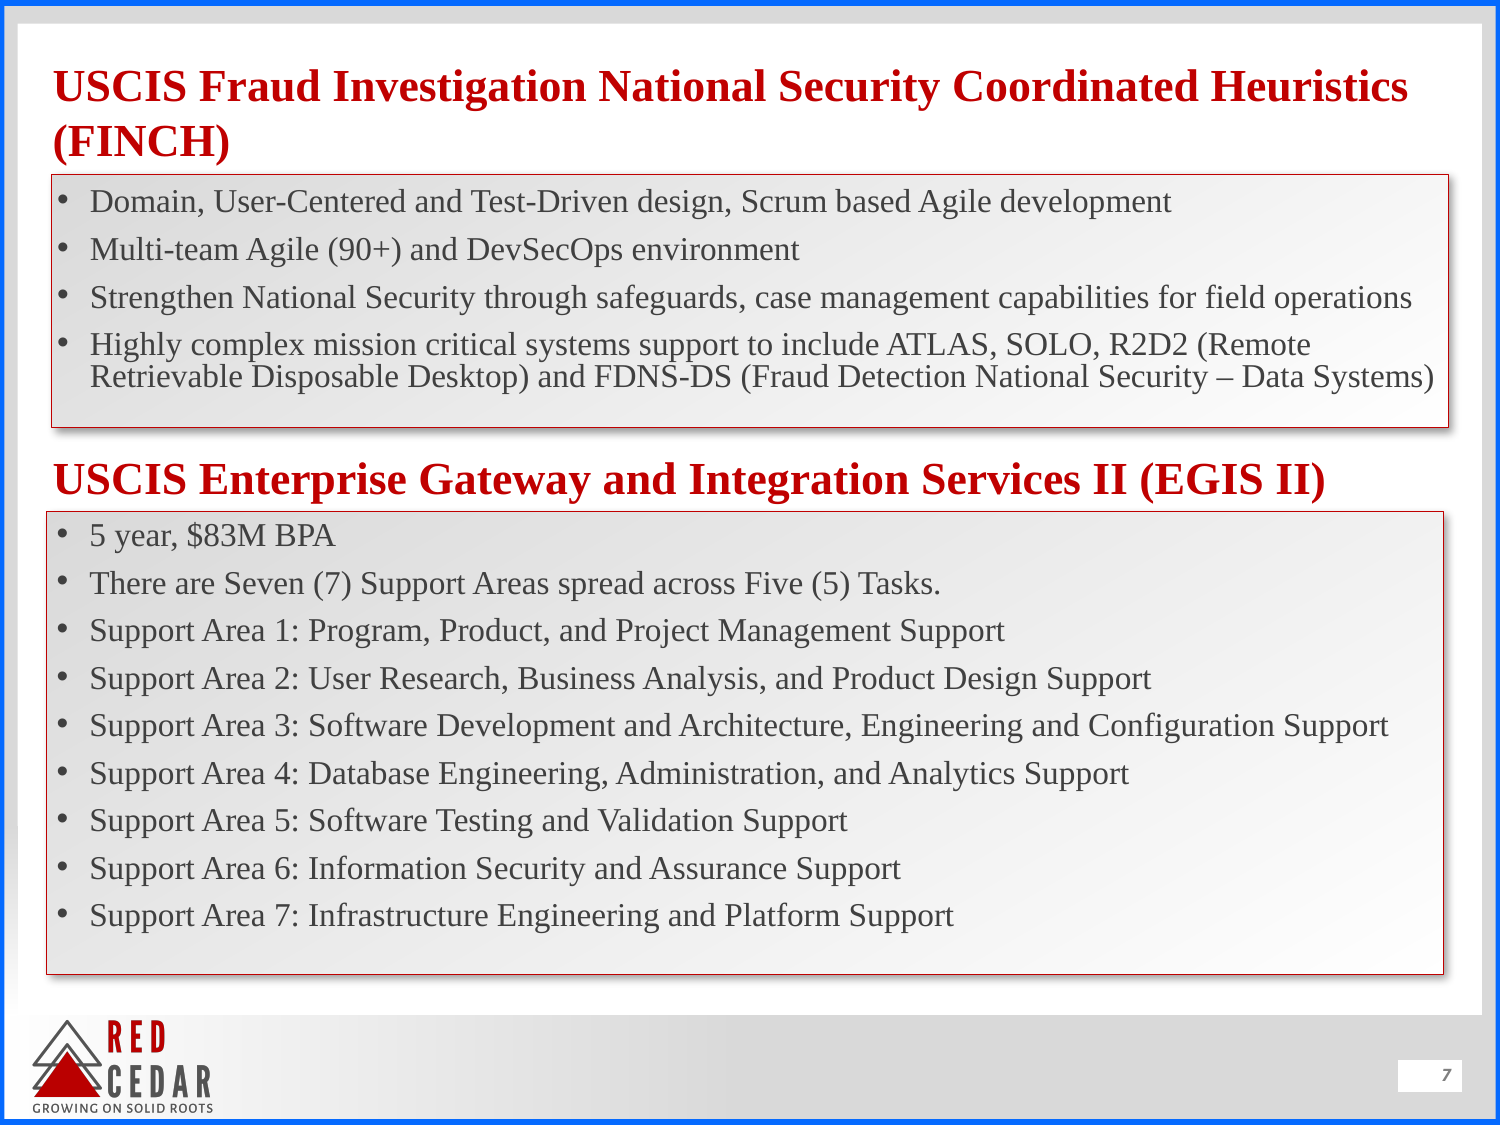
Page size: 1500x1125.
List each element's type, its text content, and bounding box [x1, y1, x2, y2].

picture [28, 1009, 224, 1120]
slide_number 7 [1397, 1059, 1463, 1093]
text_box USCIS Fraud Investigation National Security Coordinated Heuristics (FINCH) [37, 47, 1444, 173]
text_box [46, 511, 1444, 975]
list Domain, User-Centered and Test-Driven design, Scrum based Agile development Multi-team Agile (90+) and DevSecOps environment Strengthen National Security through safeguards, case management capabilities for field operations Highly complex mission critical systems support to include ATLAS, SOLO, R2D2 (Remote Retrievable Disposable Desktop) and FDNS-DS (Fraud Detection National Security – Data Systems) [56, 187, 1463, 428]
text_box USCIS Enterprise Gateway and Integration Services II (EGIS II) [37, 441, 1390, 511]
text_box 5 year, $83M BPA There are Seven (7) Support Areas spread across Five (5) Tasks. Support Area 1: Program, Product, and Project Management Support Support Area 2: User Research, Business Analysis, and Product Design Support Support Area 3: Software Development and Architecture, Engineering and Configuration Support Support Area 4: Database Engineering, Administration, and Analytics Support Support Area 5: Software Testing and Validation Support Support Area 6: Information Security and Assurance Support Support Area 7: Infrastructure Engineering and Platform Support [56, 521, 1444, 975]
text_box [51, 174, 1449, 428]
